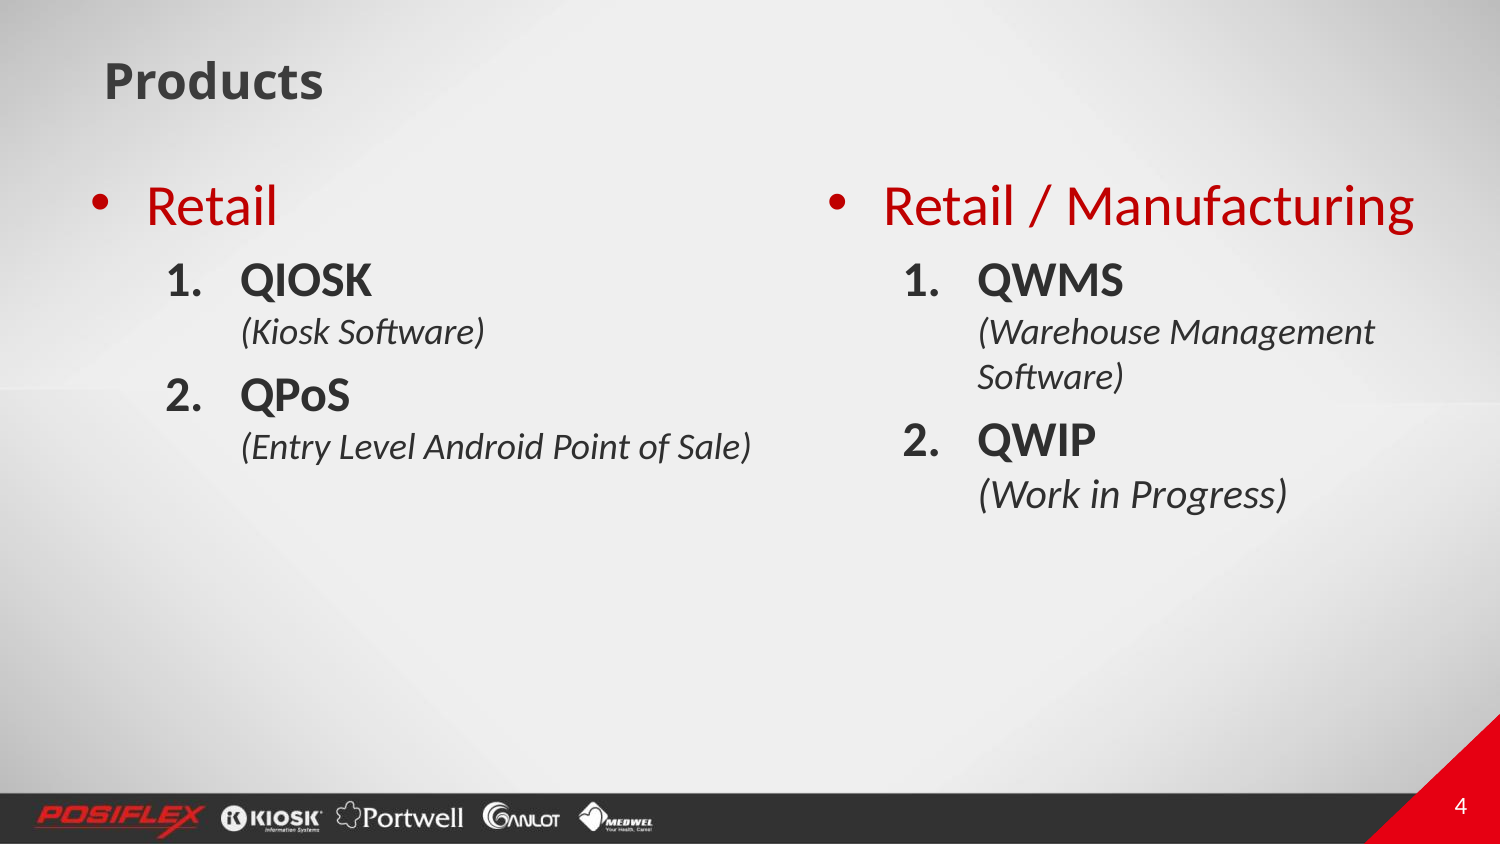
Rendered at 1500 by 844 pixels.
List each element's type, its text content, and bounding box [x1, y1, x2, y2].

list Retail QIOSK (Kiosk Software) QPoS (Entry Level Android Point of Sale) [75, 159, 775, 610]
text_box Retail / Manufacturing QWMS (Warehouse Management Software) QWIP (Work in Progress) [812, 159, 1463, 610]
picture [0, 0, 1500, 844]
title Products [88, 9, 680, 151]
